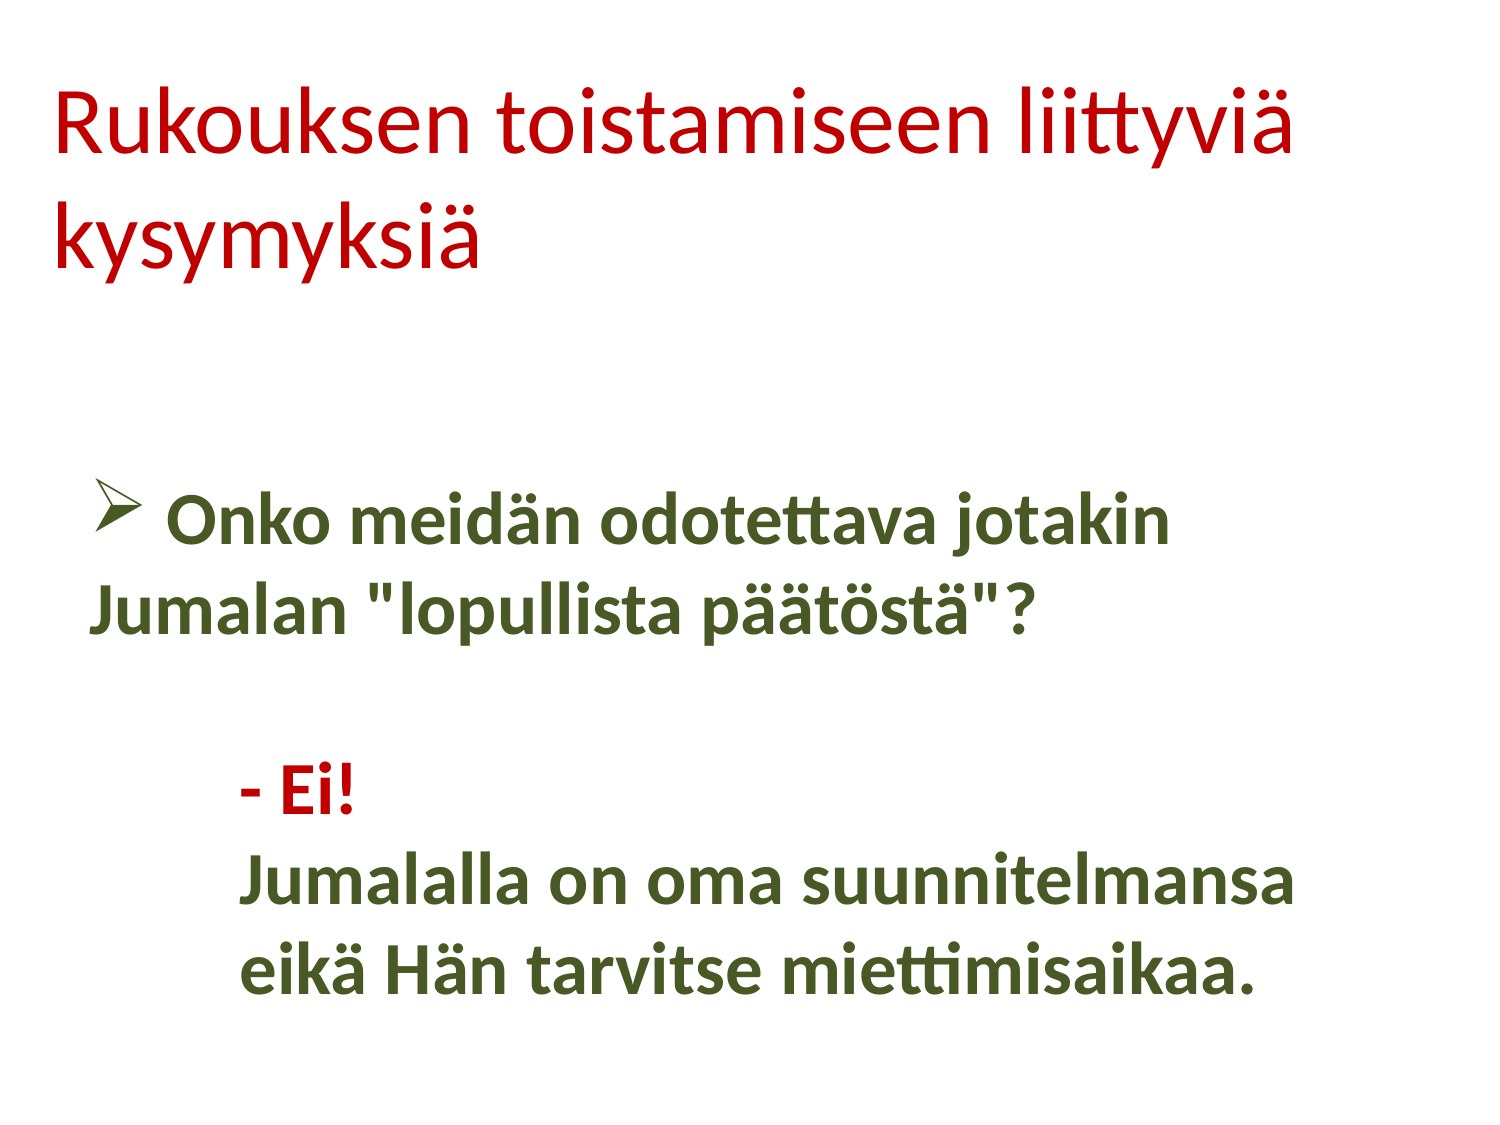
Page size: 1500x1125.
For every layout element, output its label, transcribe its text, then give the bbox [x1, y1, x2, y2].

text_box Onko meidän odotettava jotakin Jumalan "lopullista päätöstä"? - Ei! Jumalalla on oma suunnitelmansa eikä Hän tarvitse miettimisaikaa. [74, 462, 1438, 1018]
text_box Rukouksen toistamiseen liittyviä kysymyksiä [37, 49, 1500, 295]
